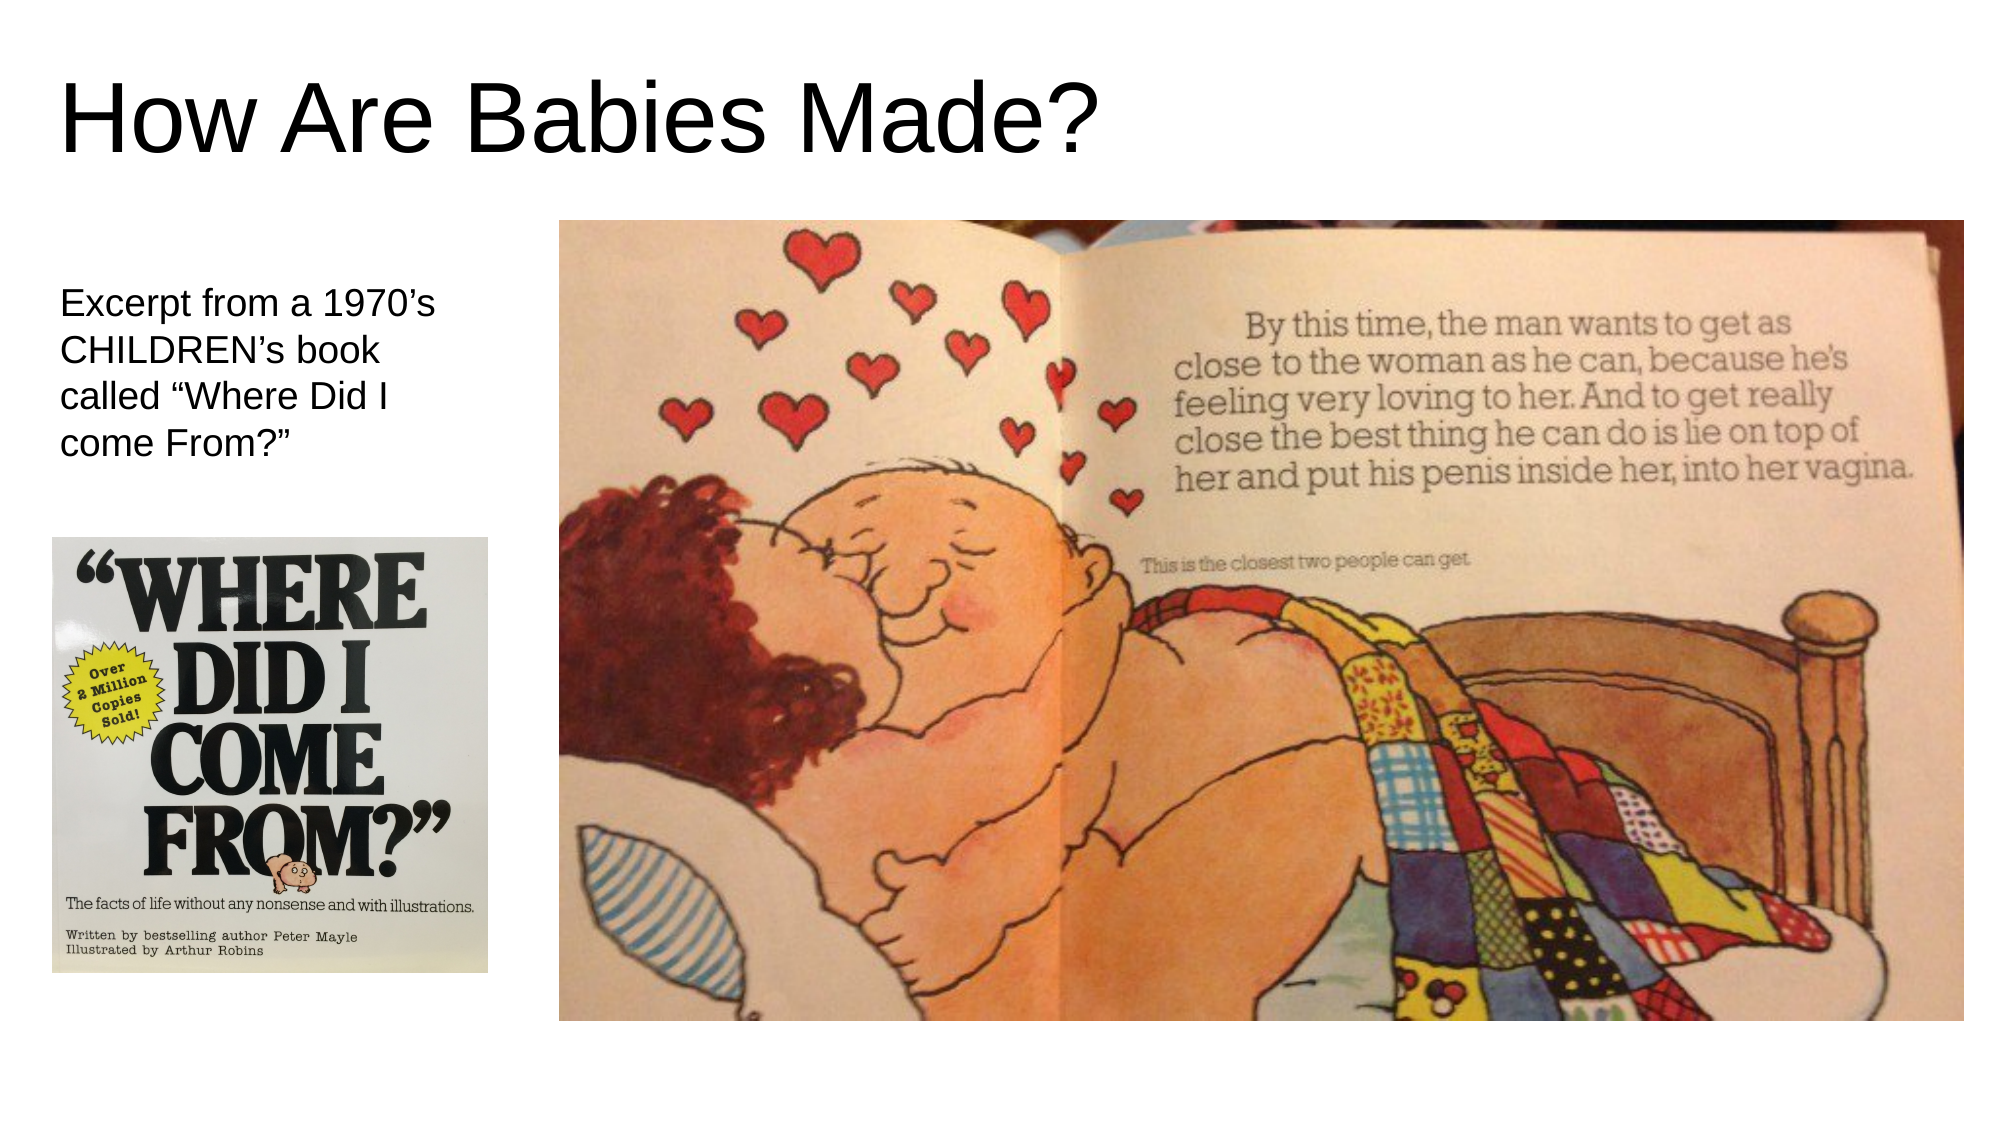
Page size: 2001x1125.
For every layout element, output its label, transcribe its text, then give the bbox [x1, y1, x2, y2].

text_box How Are Babies Made? [38, 32, 1848, 200]
picture [559, 220, 1964, 1021]
text_box Excerpt from a 1970’s CHILDREN’s book called “Where Did I come From?” [39, 257, 460, 585]
picture [52, 537, 488, 973]
